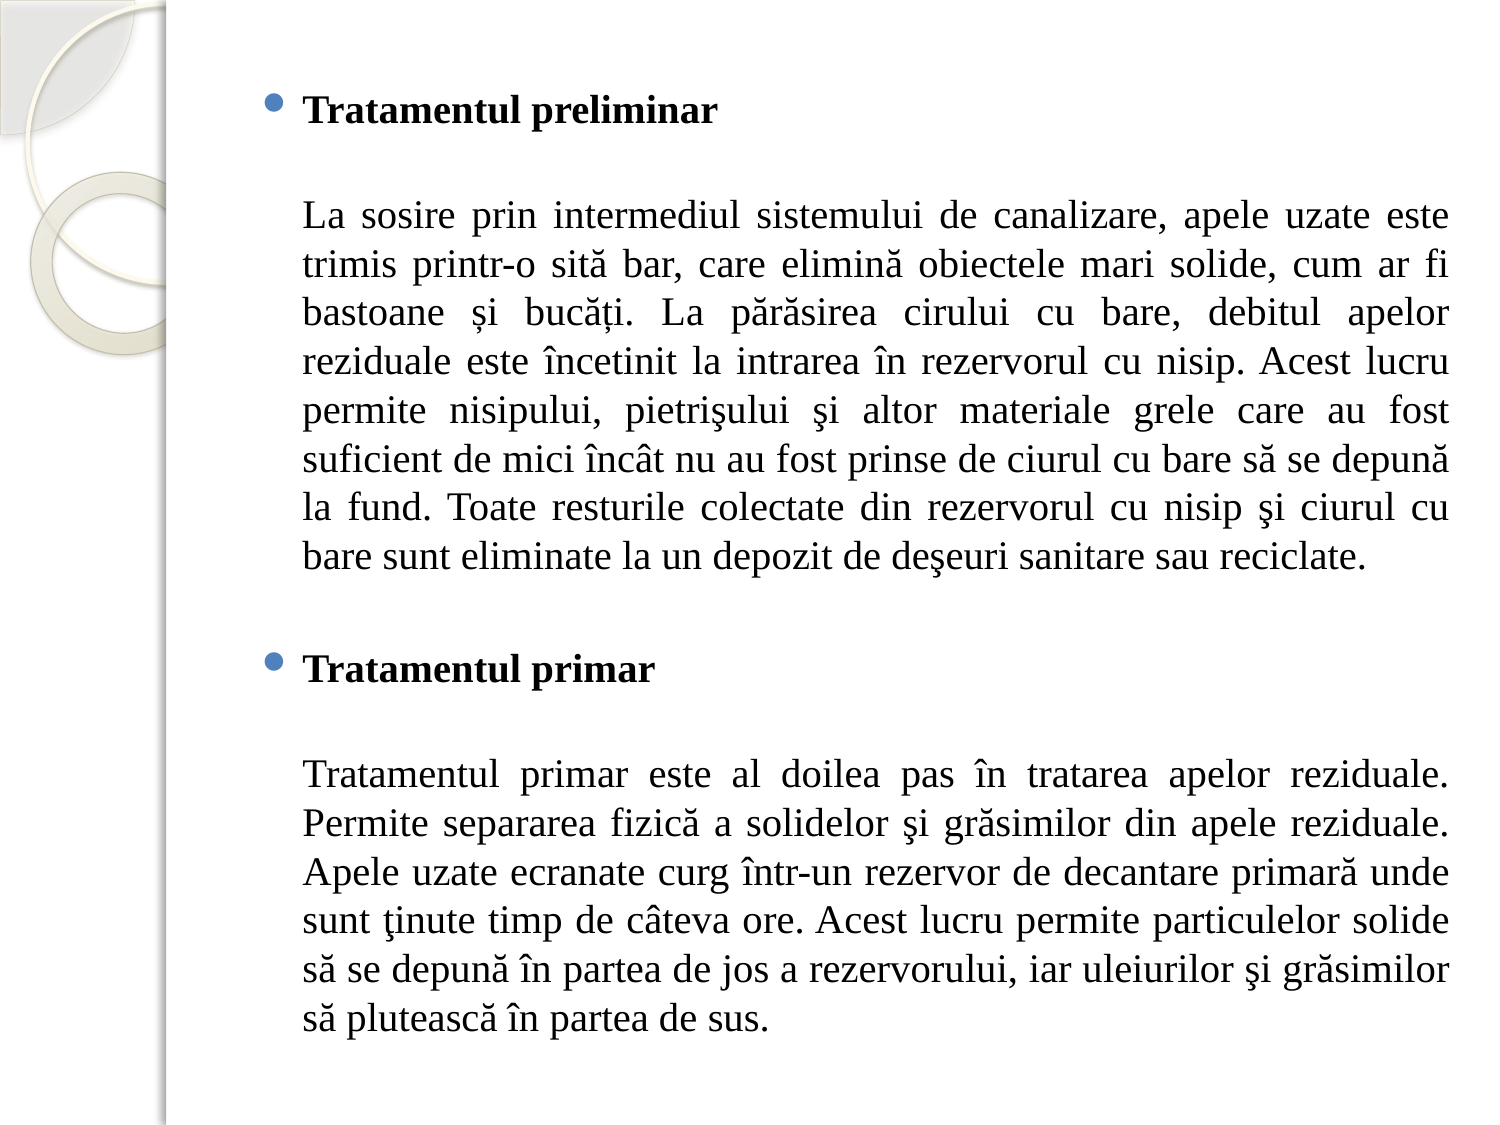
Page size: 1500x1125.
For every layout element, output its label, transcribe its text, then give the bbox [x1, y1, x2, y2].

list Tratamentul preliminar La sosire prin intermediul sistemului de canalizare, apele uzate este trimis printr-o sită bar, care elimină obiectele mari solide, cum ar fi bastoane și bucăți. La părăsirea cirului cu bare, debitul apelor reziduale este încetinit la intrarea în rezervorul cu nisip. Acest lucru permite nisipului, pietrişului şi altor materiale grele care au fost suficient de mici încât nu au fost prinse de ciurul cu bare să se depună la fund. Toate resturile colectate din rezervorul cu nisip şi ciurul cu bare sunt eliminate la un depozit de deşeuri sanitare sau reciclate. Tratamentul primar Tratamentul primar este al doilea pas în tratarea apelor reziduale. Permite separarea fizică a solidelor şi grăsimilor din apele reziduale. Apele uzate ecranate curg într-un rezervor de decantare primară unde sunt ţinute timp de câteva ore. Acest lucru permite particulelor solide să se depună în partea de jos a rezervorului, iar uleiurilor şi grăsimilor să plutească în partea de sus. [235, 75, 1466, 1075]
